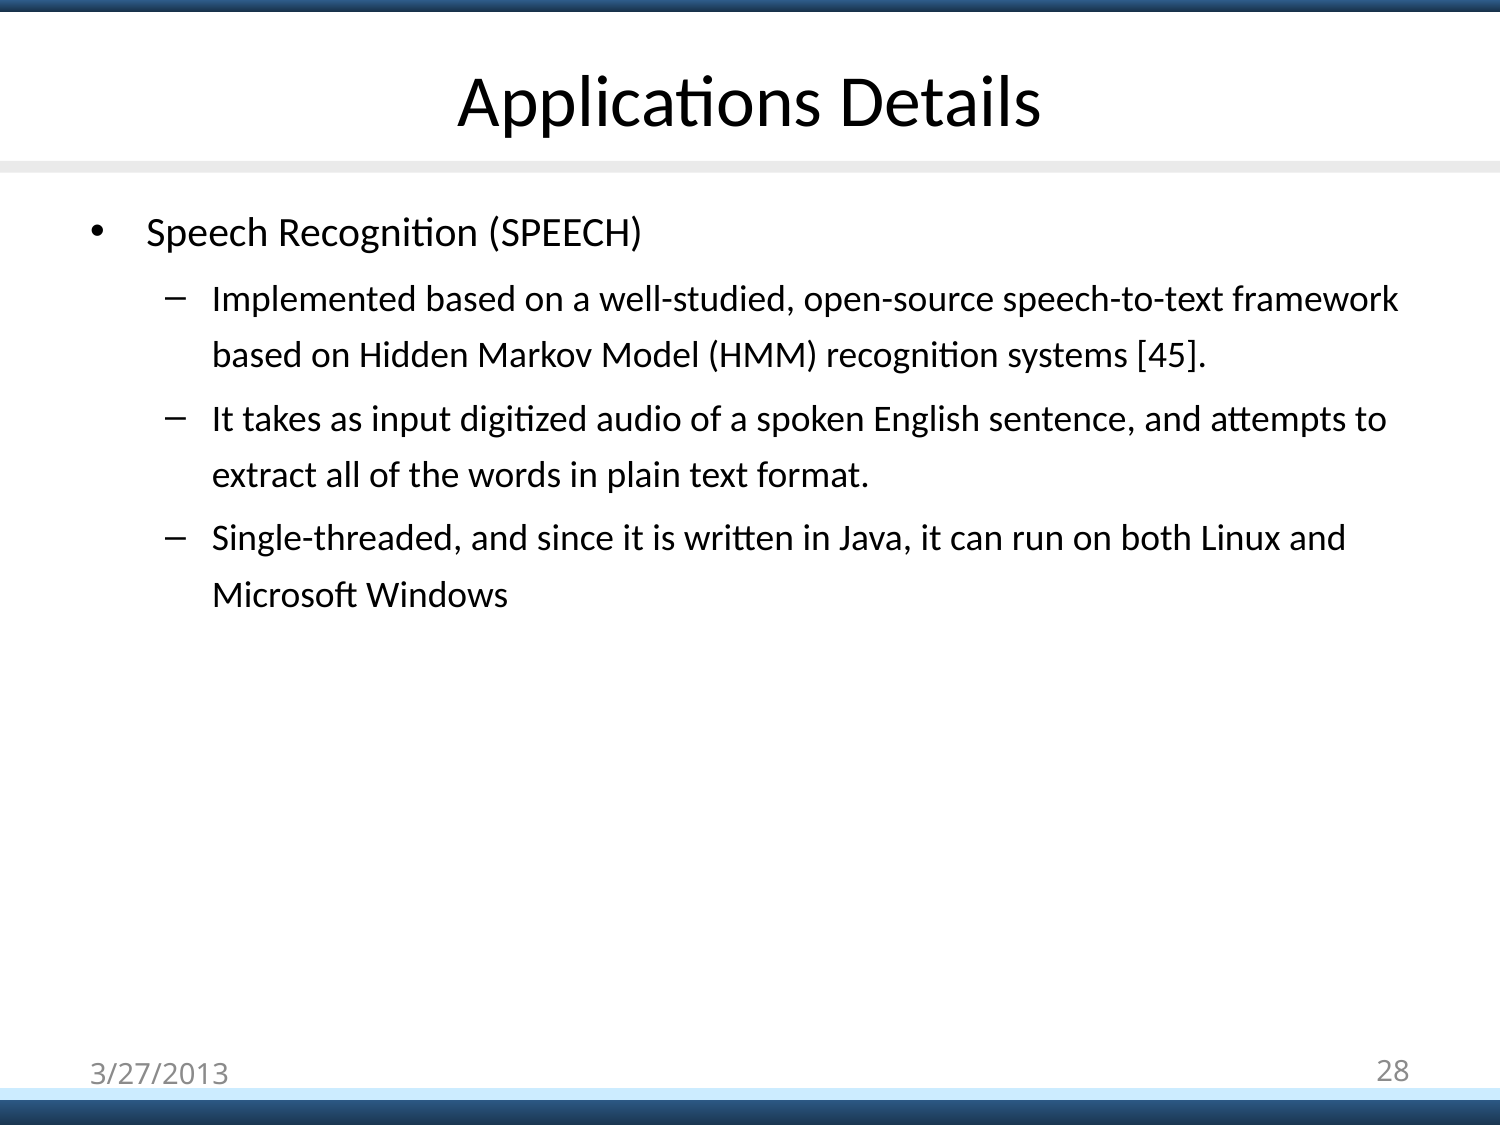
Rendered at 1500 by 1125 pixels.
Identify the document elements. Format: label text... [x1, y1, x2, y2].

slide_number 28 [1074, 1042, 1425, 1103]
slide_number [75, 1042, 425, 1103]
list Speech Recognition (SPEECH) Implemented based on a well-studied, open-source speech-to-text framework based on Hidden Markov Model (HMM) recognition systems [45]. It takes as input digitized audio of a spoken English sentence, and attempts to extract all of the words in plain text format. Single-threaded, and since it is written in Java, it can run on both Linux and Microsoft Windows [75, 184, 1425, 1012]
title Applications Details [75, 45, 1425, 149]
